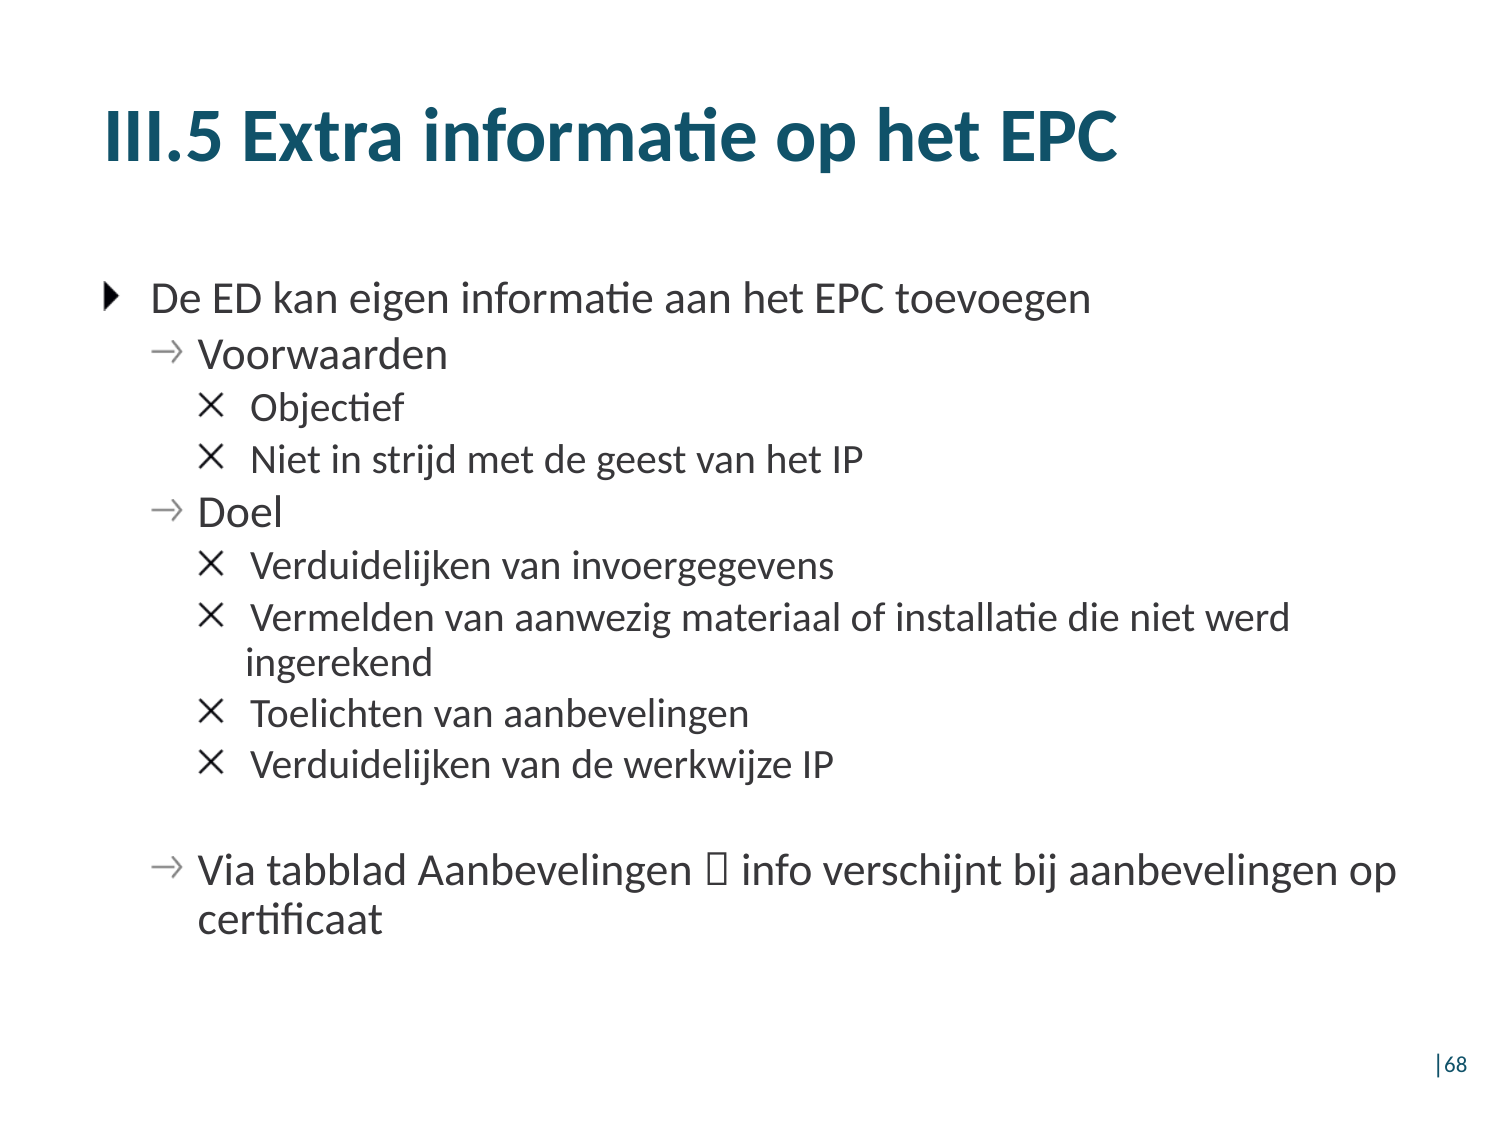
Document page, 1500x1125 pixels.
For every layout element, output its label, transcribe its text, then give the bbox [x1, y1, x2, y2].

picture [150, 499, 195, 522]
picture [150, 856, 195, 879]
picture [103, 281, 145, 311]
text_box │68 [1132, 1042, 1483, 1103]
picture [197, 392, 251, 419]
picture [197, 698, 251, 725]
picture [197, 443, 251, 471]
picture [150, 340, 195, 364]
picture [197, 602, 251, 629]
text_box De ED kan eigen informatie aan het EPC toevoegen Voorwaarden Objectief Niet in strijd met de geest van het IP Doel Verduidelijken van invoergegevens Vermelden van aanwezig materiaal of installatie die niet werd ingerekend Toelichten van aanbevelingen Verduidelijken van de werkwijze IP Via tabblad Aanbevelingen  info verschijnt bij aanbevelingen op certificaat [88, 267, 1459, 965]
picture [197, 550, 251, 578]
picture [197, 749, 251, 776]
title III.5 Extra informatie op het EPC [88, 90, 1459, 267]
